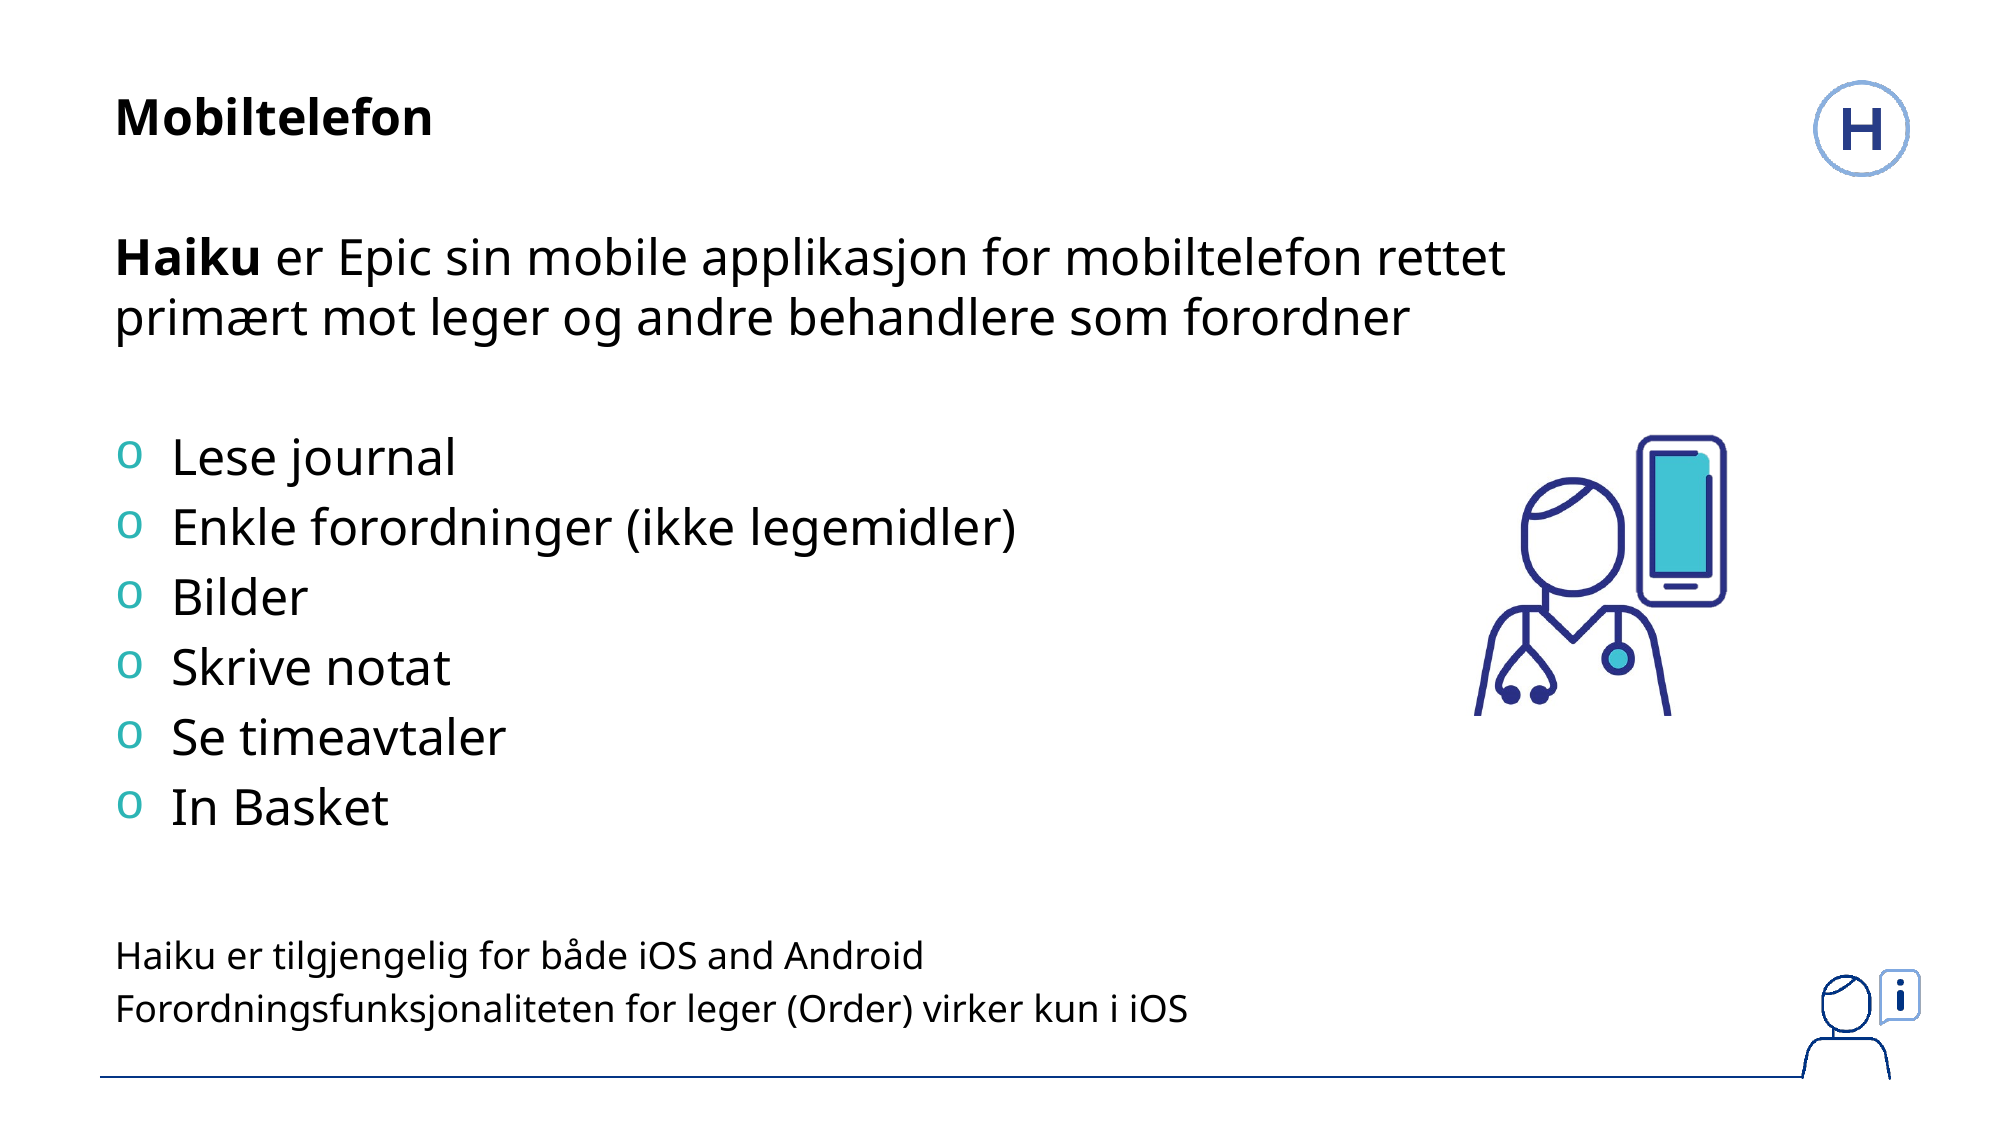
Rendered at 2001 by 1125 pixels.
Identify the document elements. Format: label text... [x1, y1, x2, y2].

picture [1778, 913, 1960, 1096]
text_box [1445, 396, 1804, 717]
list Mobiltelefon Haiku er Epic sin mobile applikasjon for mobiltelefon rettet primært mot leger og andre behandlere som forordner Lese journal Enkle forordninger (ikke legemidler) Bilder Skrive notat Se timeavtaler In Basket Haiku er tilgjengelig for både iOS and Android Forordningsfunksjonaliteten for leger (Order) virker kun i iOS [99, 78, 1556, 1071]
picture [1813, 80, 1910, 177]
